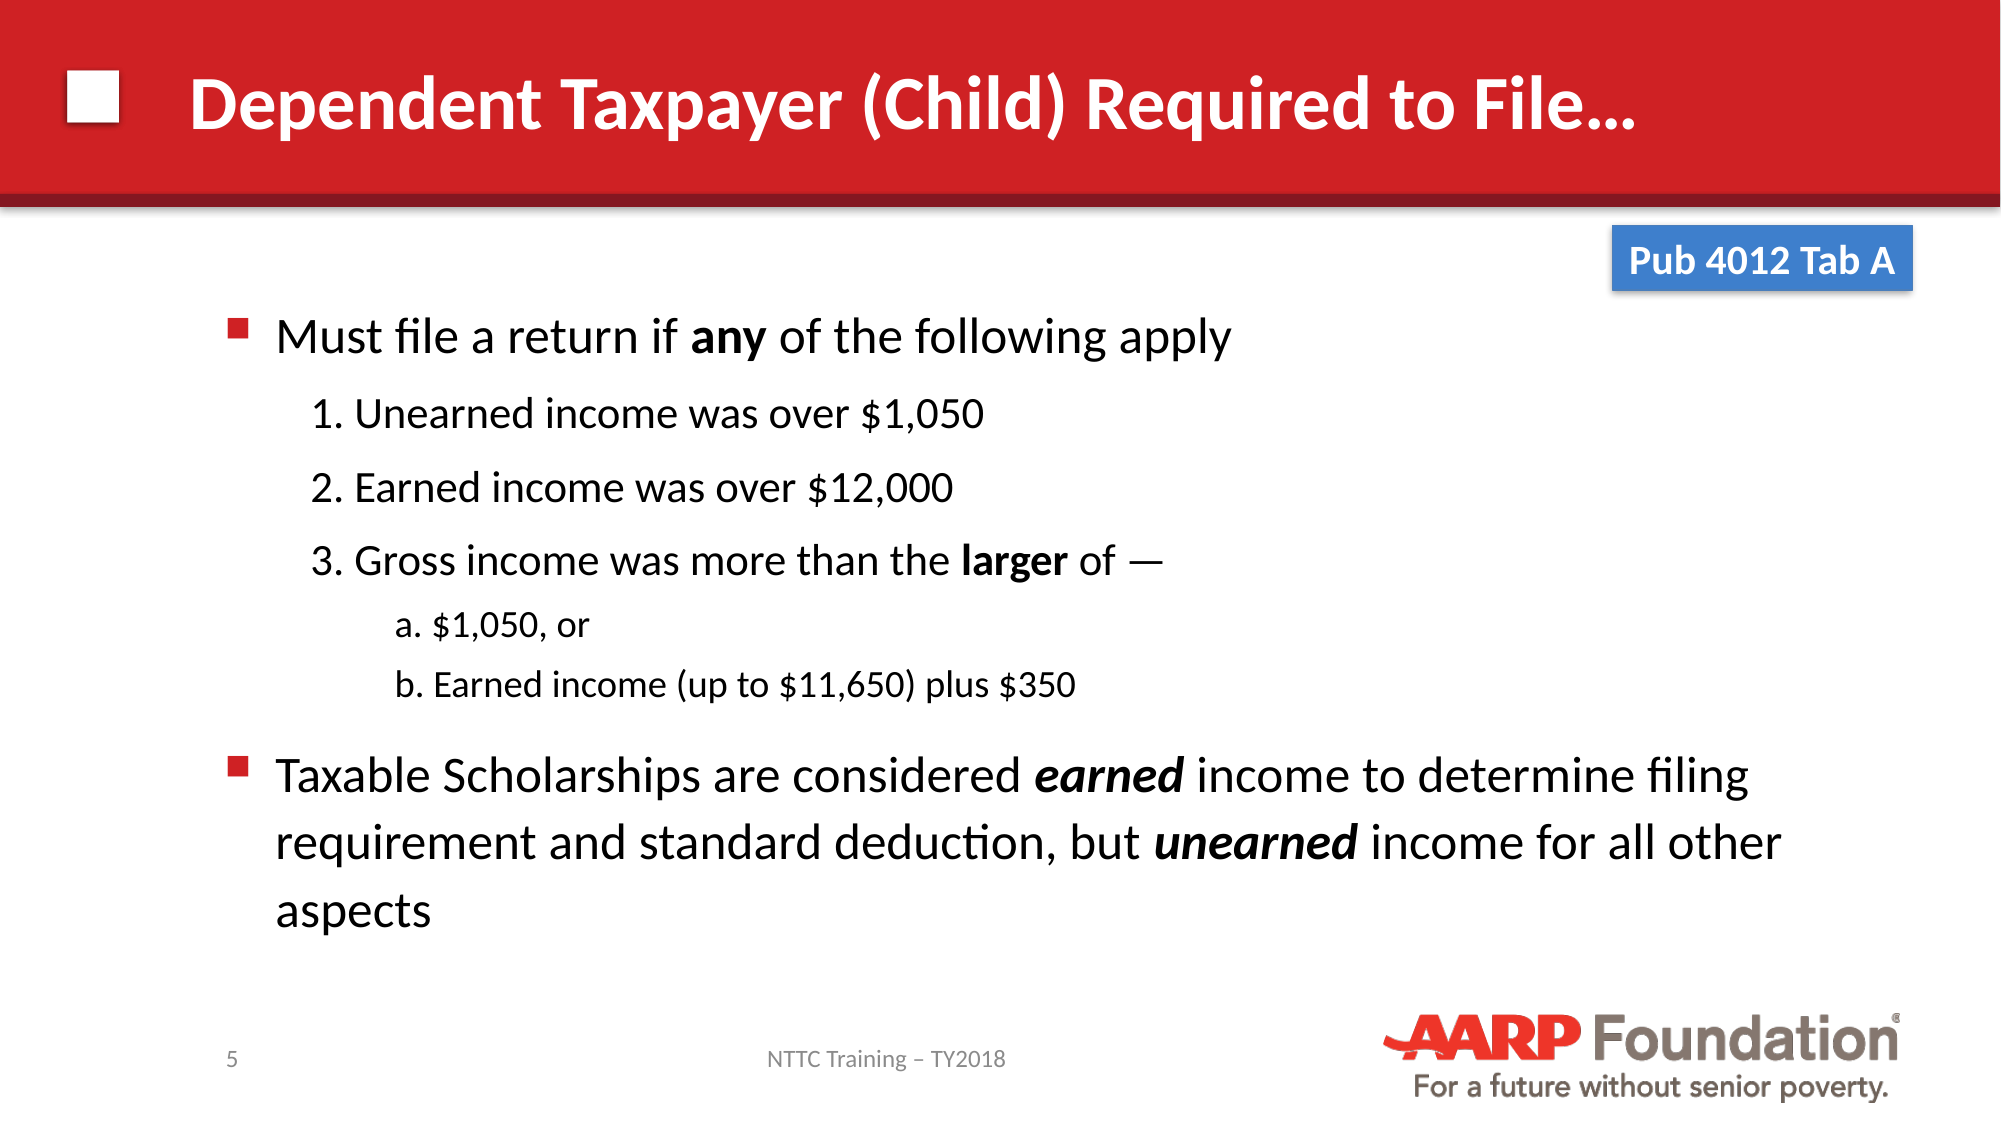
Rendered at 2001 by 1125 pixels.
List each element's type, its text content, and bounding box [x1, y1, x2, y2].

text_box Pub 4012 Tab A [1612, 225, 1913, 291]
slide_number 5 [99, 1027, 254, 1088]
list Must file a return if any of the following apply 1. Unearned income was over $1,050 2. Earned income was over $12,000 3. Gross income was more than the larger of — a. $1,050, or b. Earned income (up to $11,650) plus $350 Taxable Scholarships are considered earned income to determine filing requirement and standard deduction, but unearned income for all other aspects [209, 288, 1810, 949]
title Dependent Taxpayer (Child) Required to File… [174, 4, 1775, 193]
footer NTTC Training – TY2018 [570, 1027, 1204, 1088]
